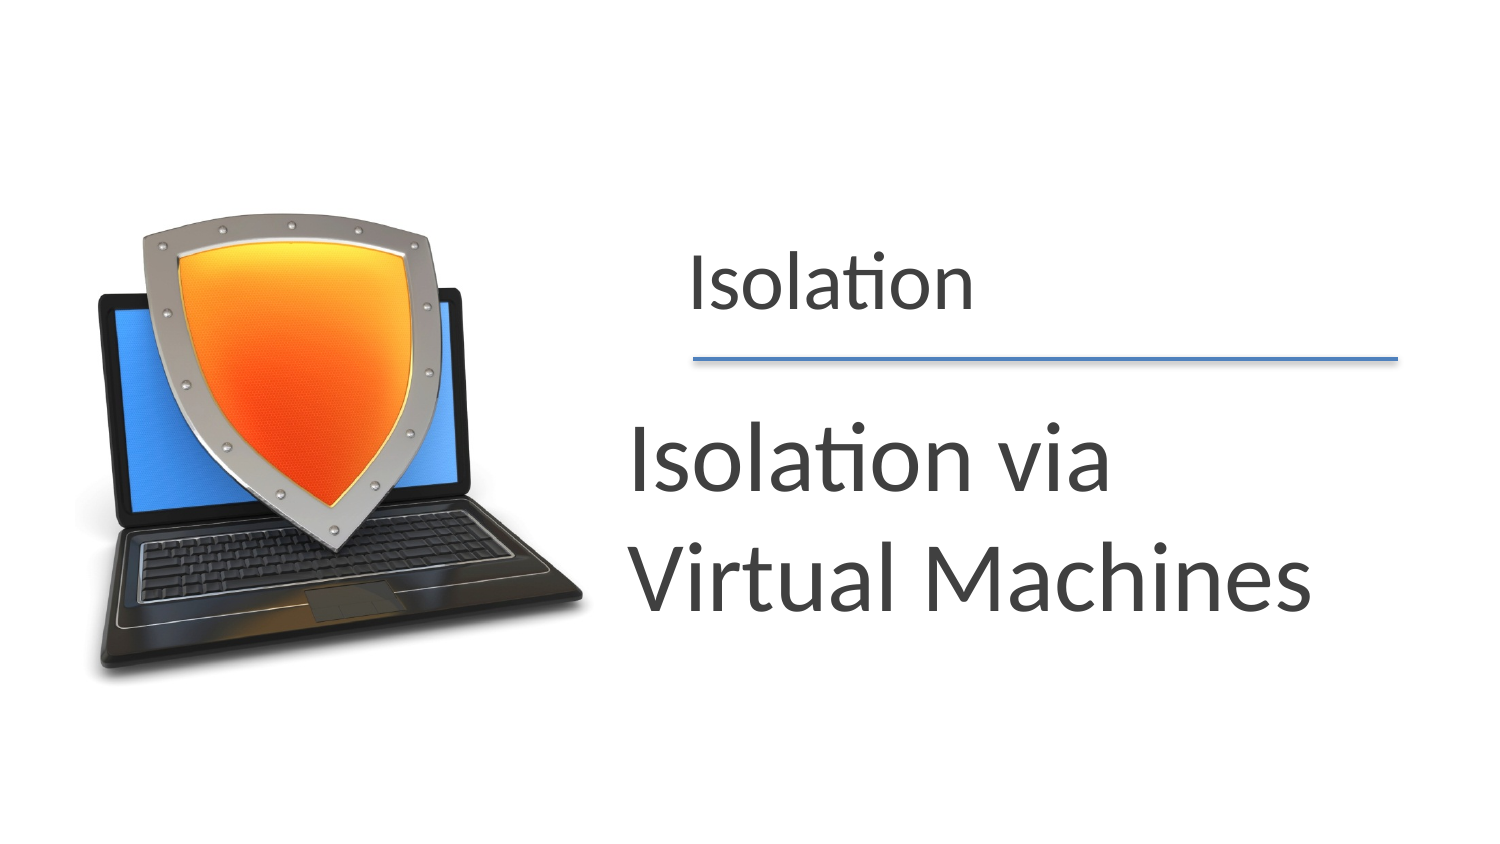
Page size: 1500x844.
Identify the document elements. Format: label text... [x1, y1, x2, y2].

text_box Isolation [672, 159, 1485, 394]
picture [74, 196, 601, 723]
title Isolation via Virtual Machines [612, 384, 1438, 697]
